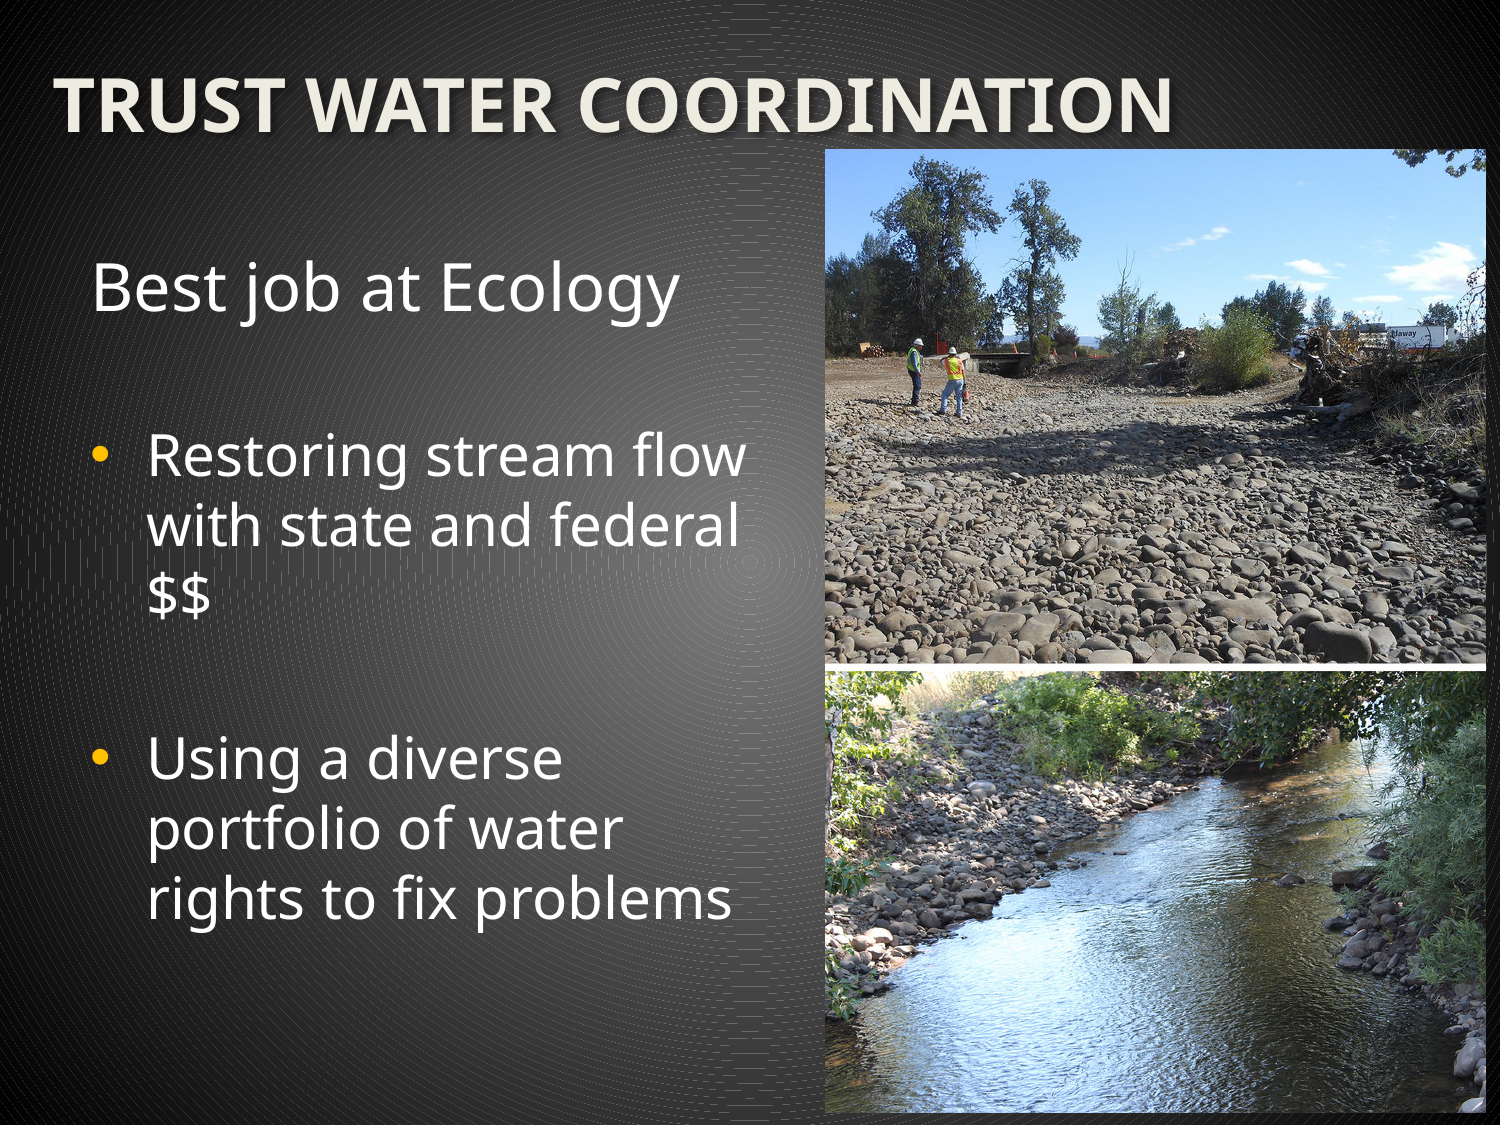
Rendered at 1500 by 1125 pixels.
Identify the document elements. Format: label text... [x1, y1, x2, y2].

list Best job at Ecology Restoring stream flow with state and federal $$ Using a diverse portfolio of water rights to fix problems [75, 237, 775, 1125]
picture [824, 149, 1486, 1113]
text_box Trust Water Coordination [37, 49, 1500, 138]
